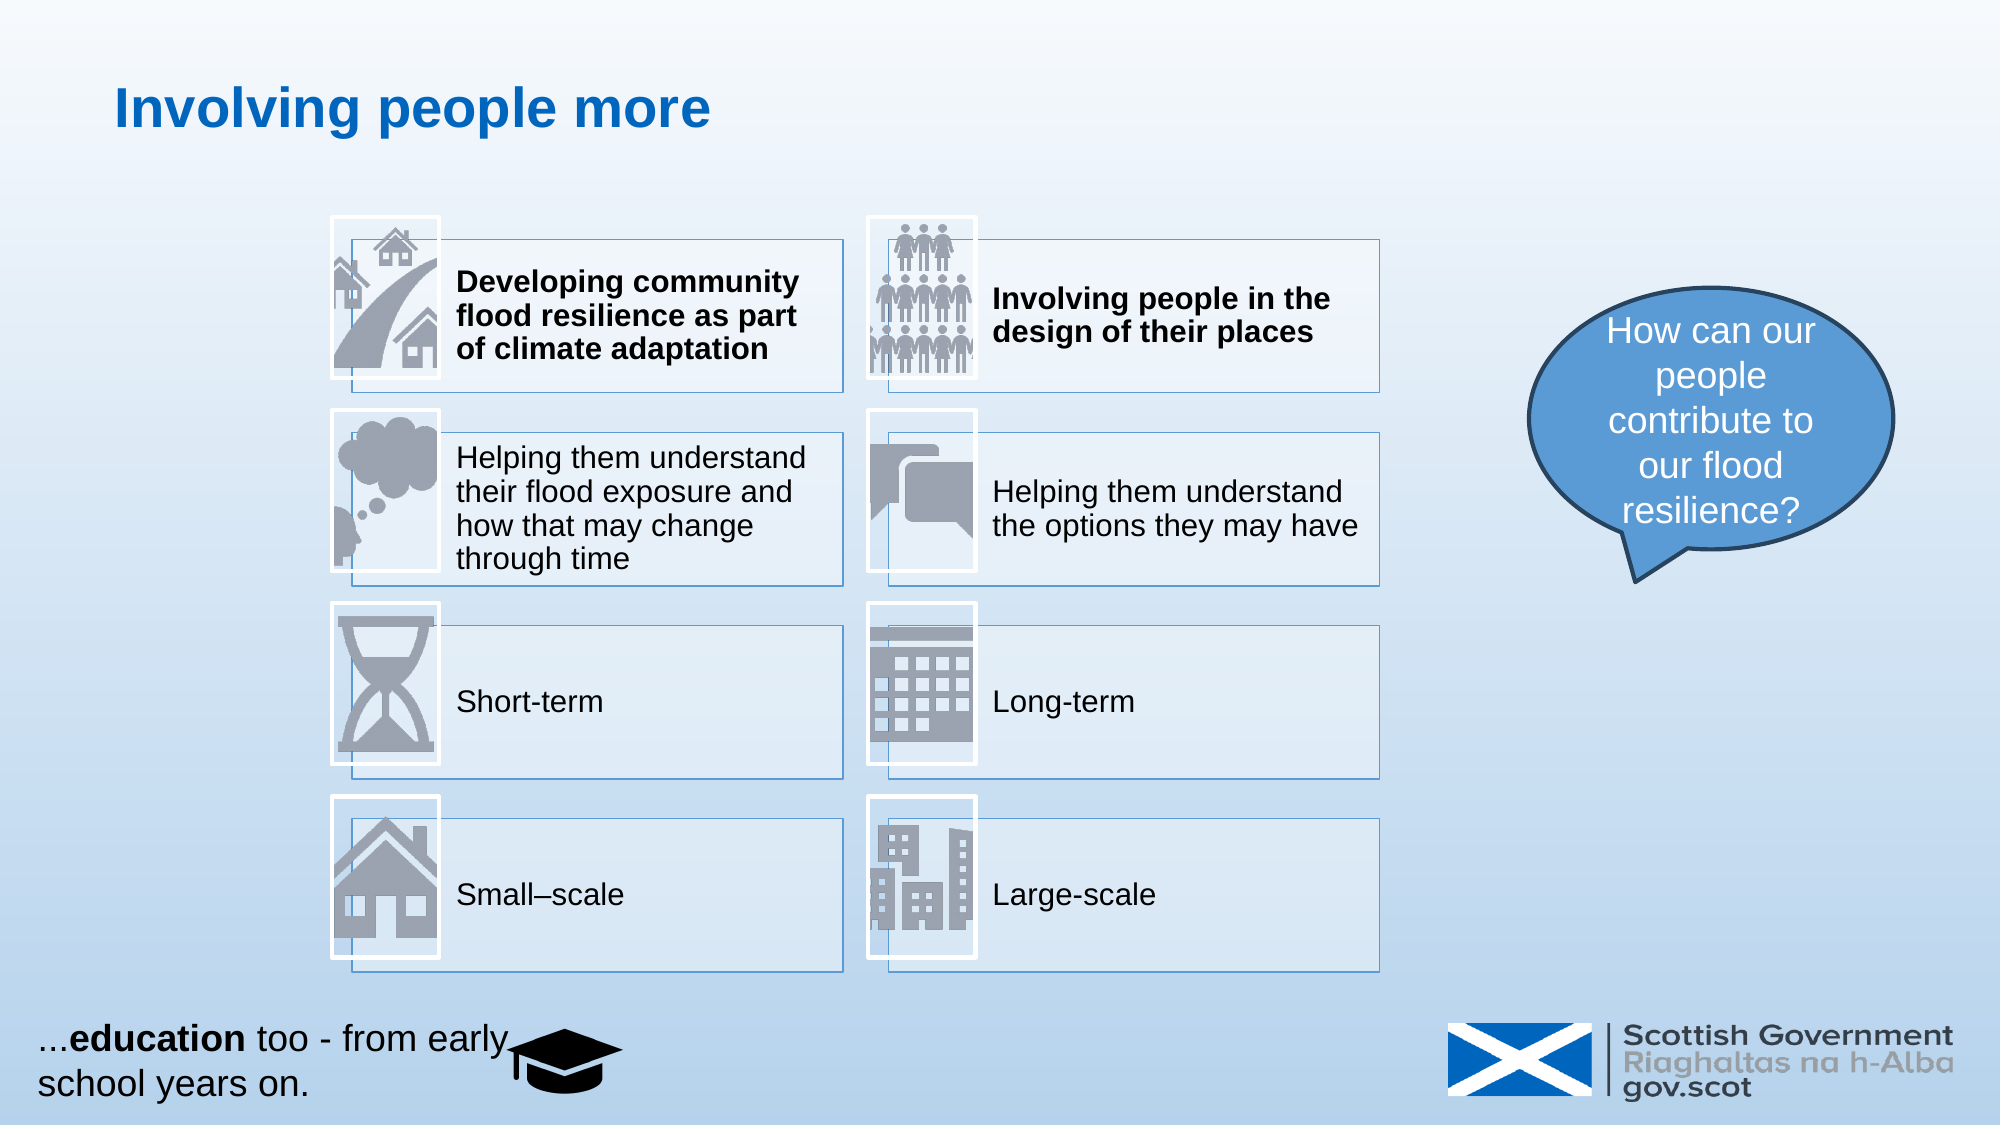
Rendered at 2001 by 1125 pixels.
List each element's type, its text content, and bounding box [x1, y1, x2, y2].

text_box How can our people contribute to our flood resilience? [1653, 285, 1896, 574]
picture [1448, 1023, 1953, 1102]
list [65, 204, 1646, 985]
title Involving people more [99, 45, 1900, 233]
picture [500, 996, 630, 1125]
text_box ...education too - from early school years on. [22, 1006, 495, 1112]
